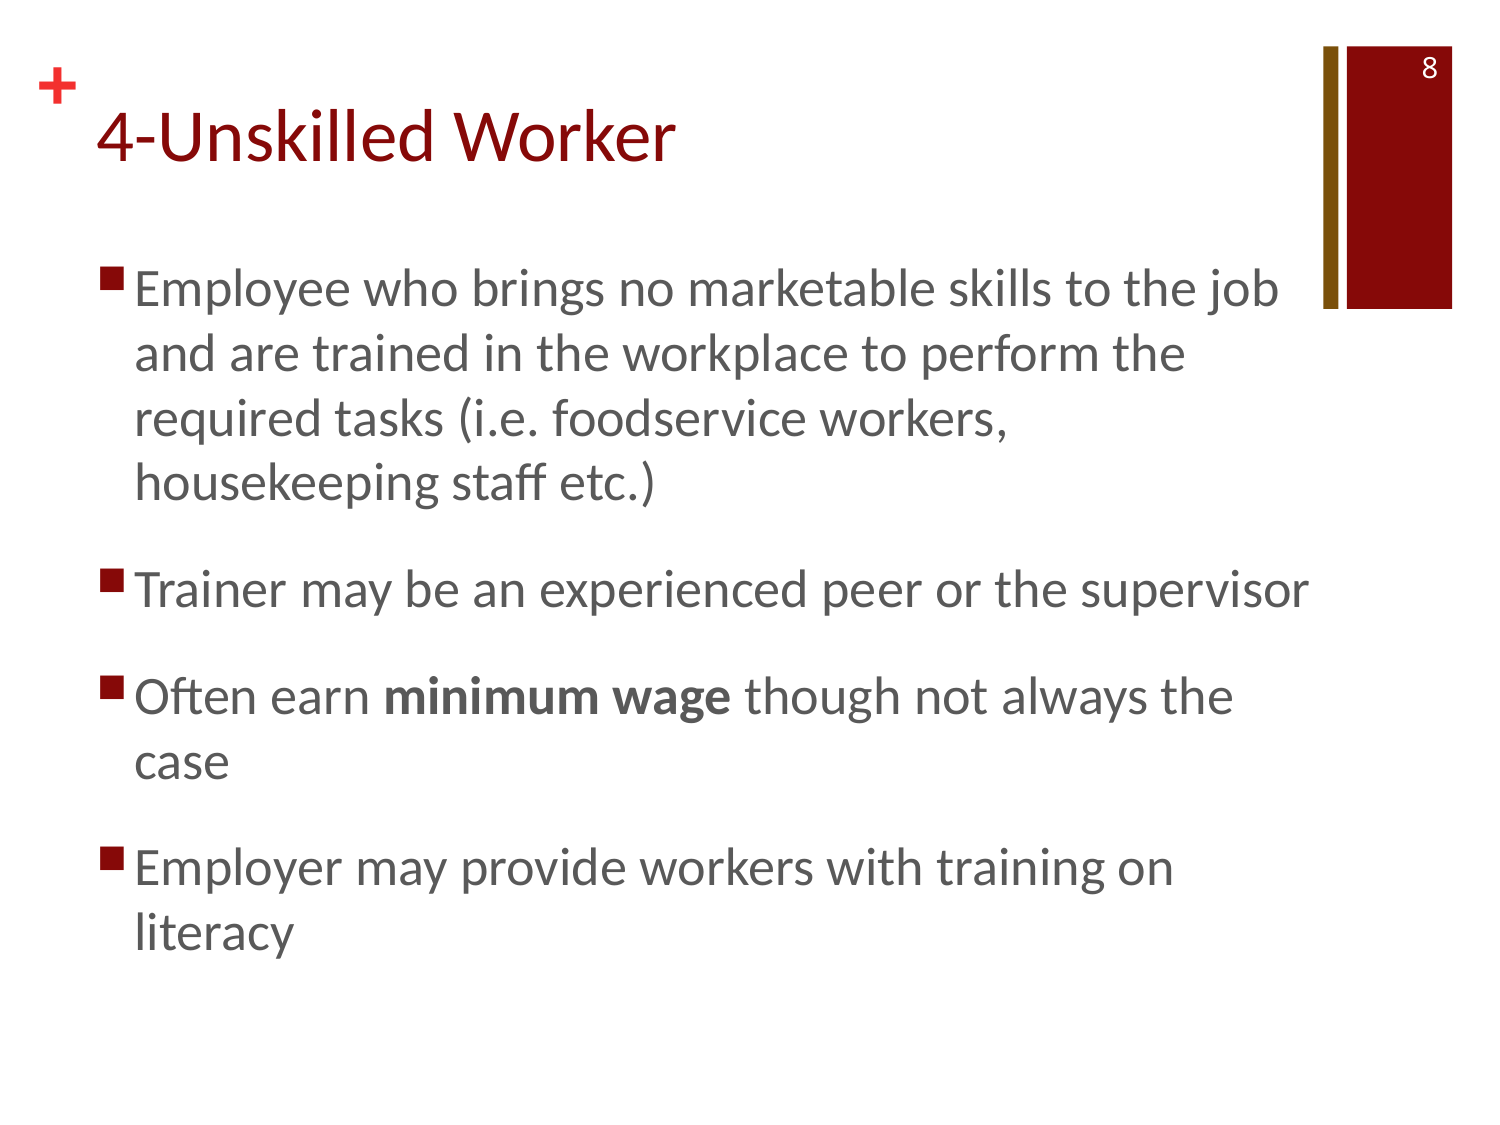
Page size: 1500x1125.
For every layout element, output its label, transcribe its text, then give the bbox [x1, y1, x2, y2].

list Employee who brings no marketable skills to the job and are trained in the workplace to perform the required tasks (i.e. foodservice workers, housekeeping staff etc.) Trainer may be an experienced peer or the supervisor Often earn minimum wage though not always the case Employer may provide workers with training on literacy [81, 244, 1338, 928]
slide_number 8 [1362, 39, 1454, 100]
title 4-Unskilled Worker [81, 79, 1322, 244]
